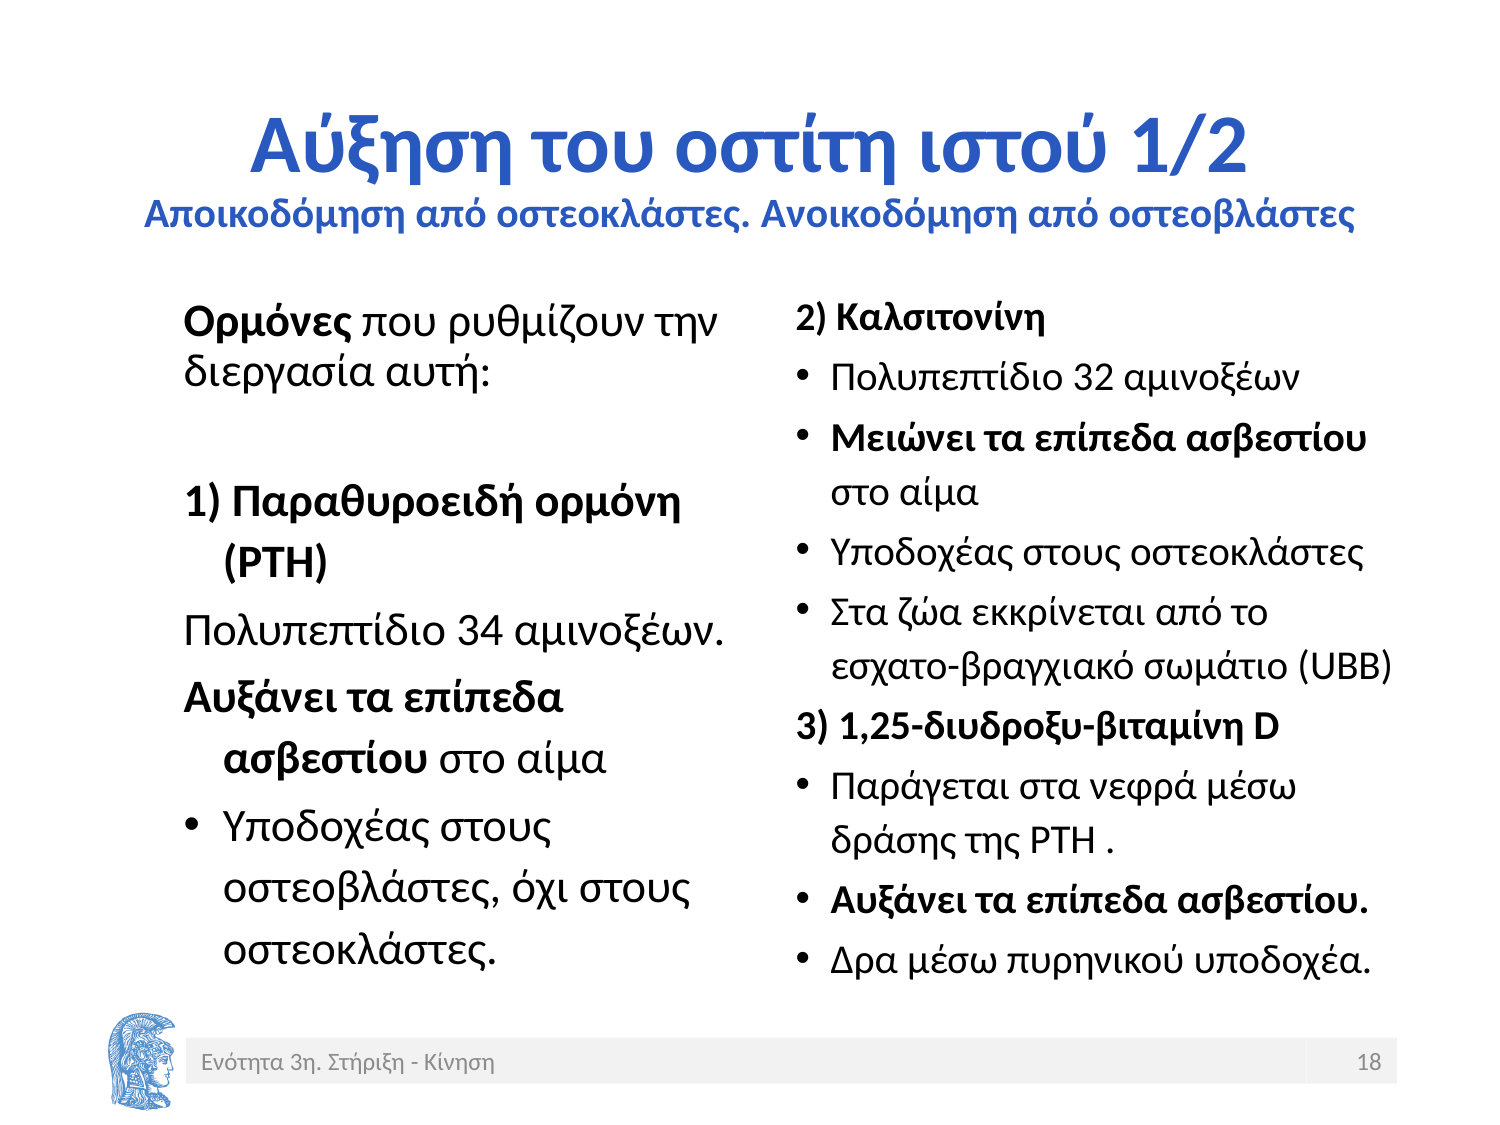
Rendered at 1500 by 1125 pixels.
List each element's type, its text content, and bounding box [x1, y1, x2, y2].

footer Ενότητα 3η. Στήριξη - Κίνηση [186, 1037, 1306, 1084]
picture [103, 1011, 186, 1114]
list 2) Καλσιτονίνη Πολυπεπτίδιο 32 αμινοξέων Μειώνει τα επίπεδα ασβεστίου στο αίμα Υποδοχέας στους οστεοκλάστες Στα ζώα εκκρίνεται από το εσχατο-βραγχιακό σωμάτιο (UBB) 3) 1,25-διυδροξυ-βιταμίνη D Παράγεται στα νεφρά μέσω δράσης της PTH . Αυξάνει τα επίπεδα ασβεστίου. Δρα μέσω πυρηνικού υποδοχέα. [780, 277, 1418, 1015]
slide_number 18 [1306, 1037, 1397, 1084]
title Αύξηση του οστίτη ιστού 1/2 Αποικοδόμηση από οστεοκλάστες. Ανοικοδόμηση από οστεοβλάστες [103, 59, 1397, 278]
list Ορμόνες που ρυθμίζουν την διεργασία αυτή: 1) Παραθυροειδή ορμόνη (PTH) Πολυπεπτίδιο 34 αμινοξέων. Αυξάνει τα επίπεδα ασβεστίου στο αίμα Υποδοχέας στους οστεοβλάστες, όχι στους οστεοκλάστες. [168, 288, 780, 1003]
